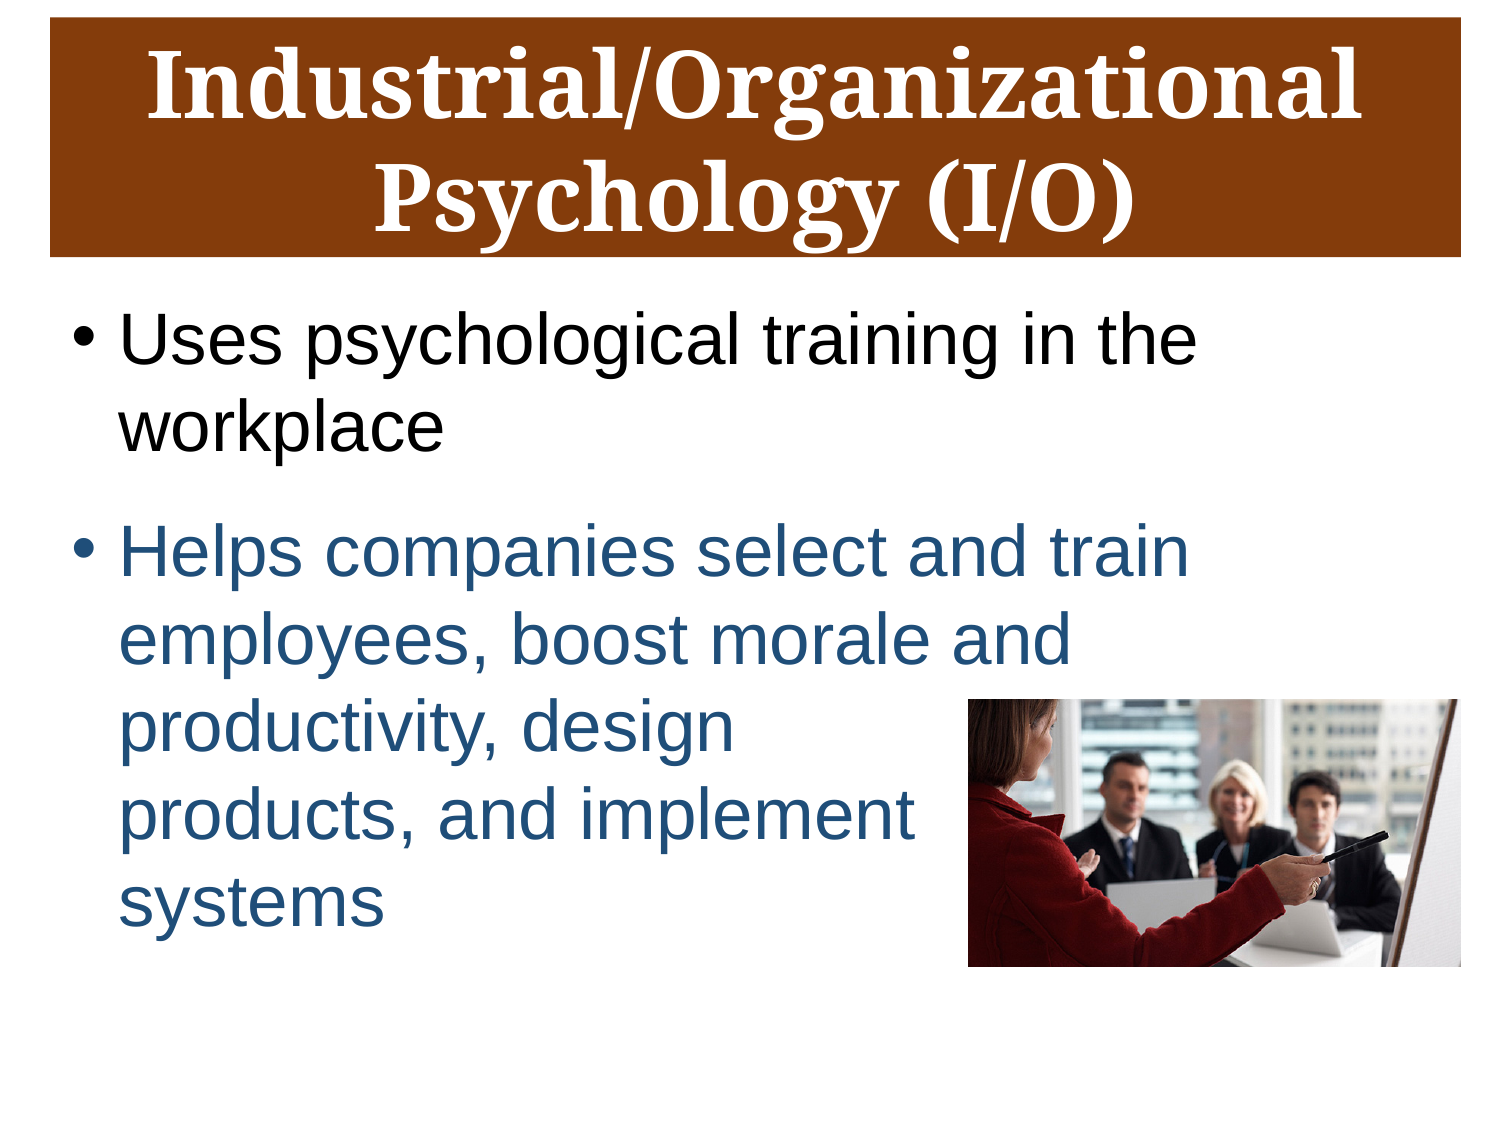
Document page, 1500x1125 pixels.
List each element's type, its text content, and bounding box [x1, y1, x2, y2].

picture [968, 699, 1461, 967]
text_box Uses psychological training in the workplace Helps companies select and train employees, boost morale and productivity, design products, and implement systems [56, 284, 1461, 987]
text_box Industrial/Organizational Psychology (I/O) [50, 17, 1461, 258]
